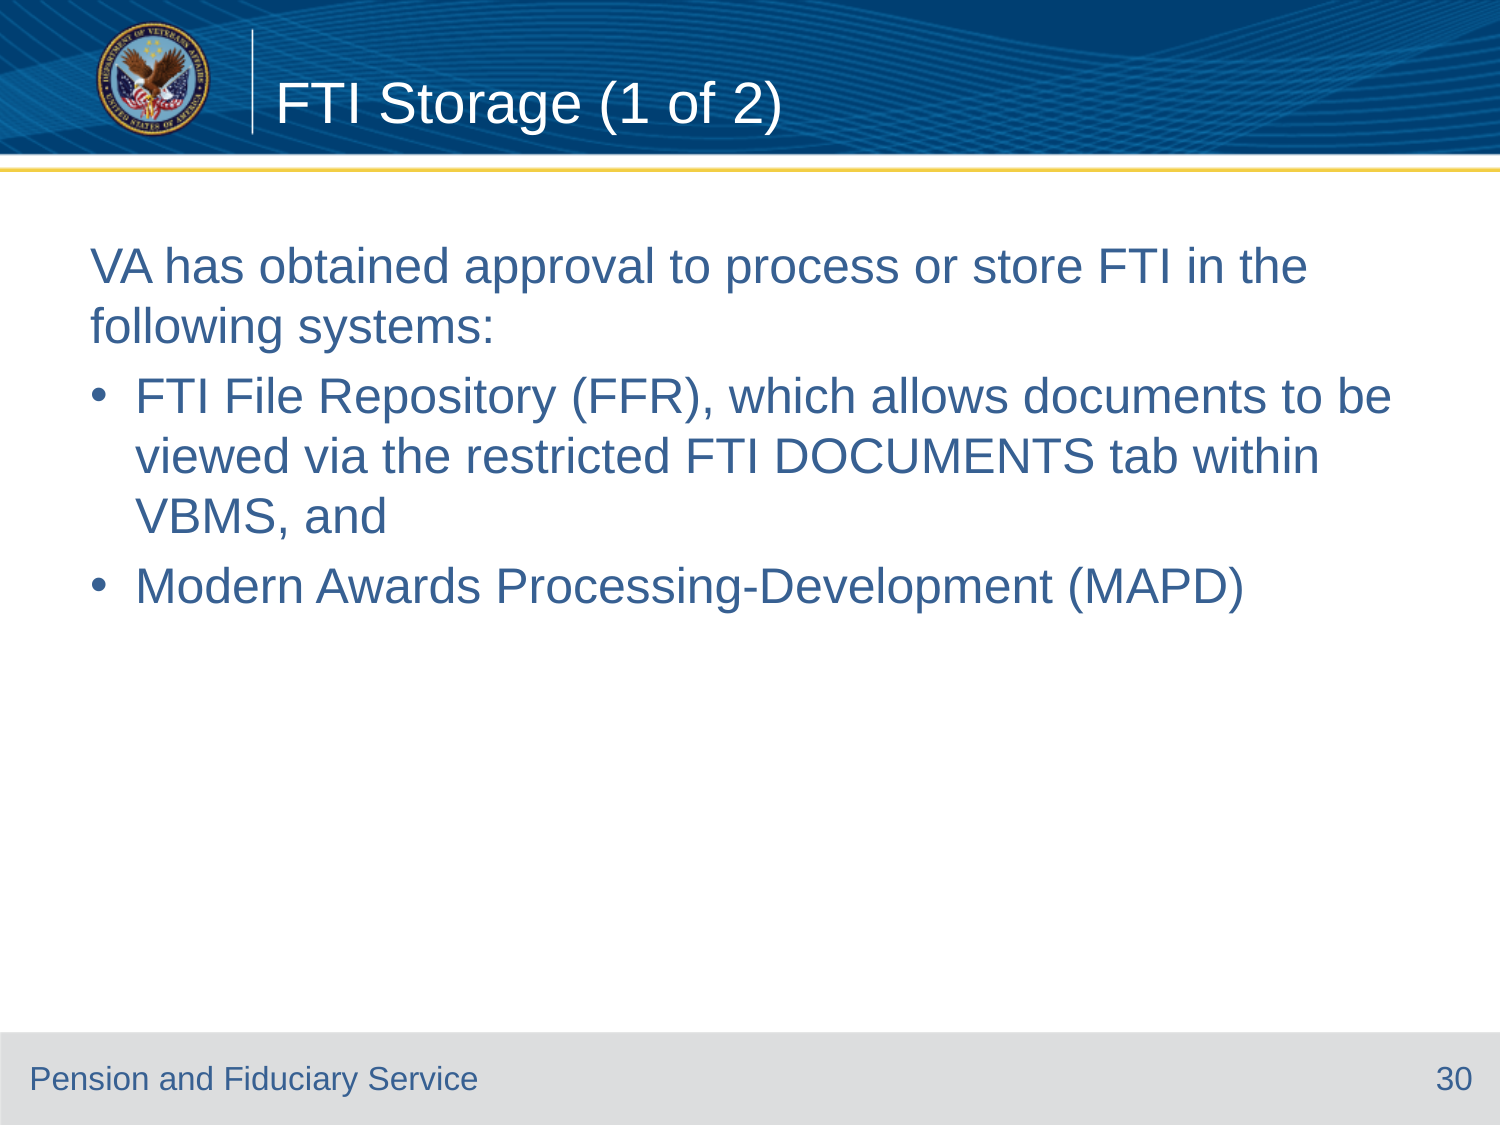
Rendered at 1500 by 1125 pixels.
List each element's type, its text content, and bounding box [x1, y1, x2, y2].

picture [0, 0, 1500, 172]
title FTI Storage (1 of 2) [260, 57, 1436, 121]
slide_number 30 [1137, 1050, 1488, 1110]
picture [0, 1032, 1500, 1125]
list VA has obtained approval to process or store FTI in the following systems: FTI File Repository (FFR), which allows documents to be viewed via the restricted FTI DOCUMENTS tab within VBMS, and Modern Awards Processing-Development (MAPD) [75, 226, 1425, 944]
